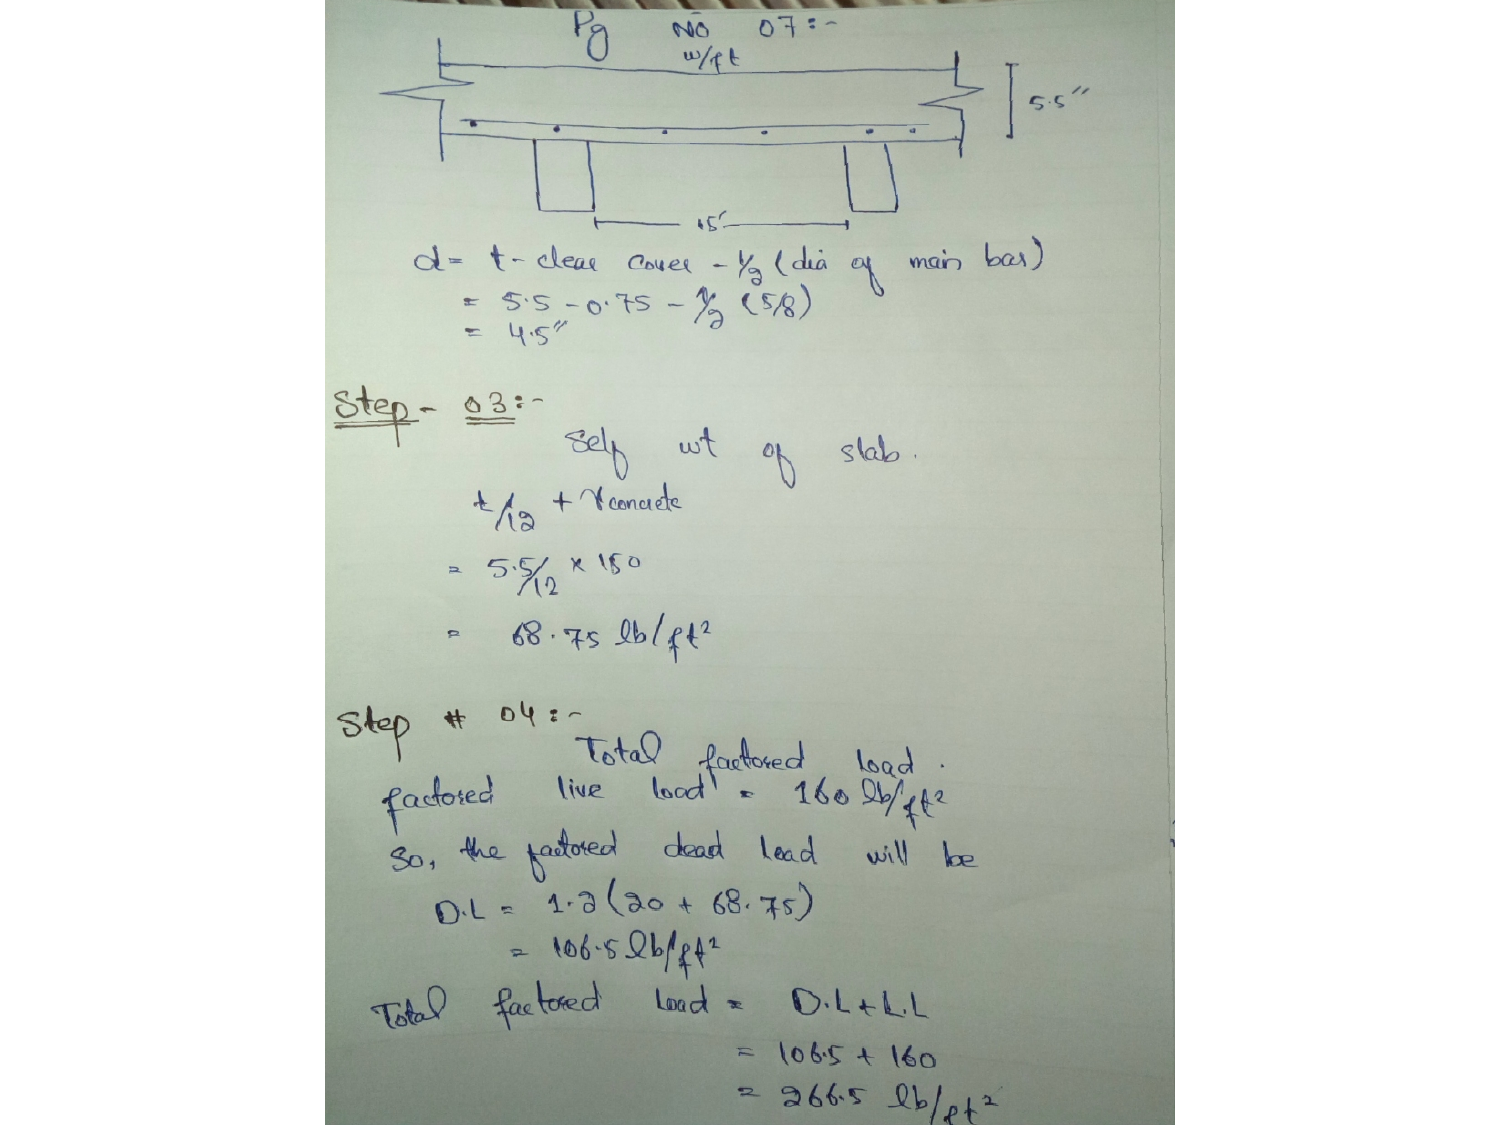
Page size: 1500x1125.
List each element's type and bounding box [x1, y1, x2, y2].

picture [325, 0, 1175, 1125]
